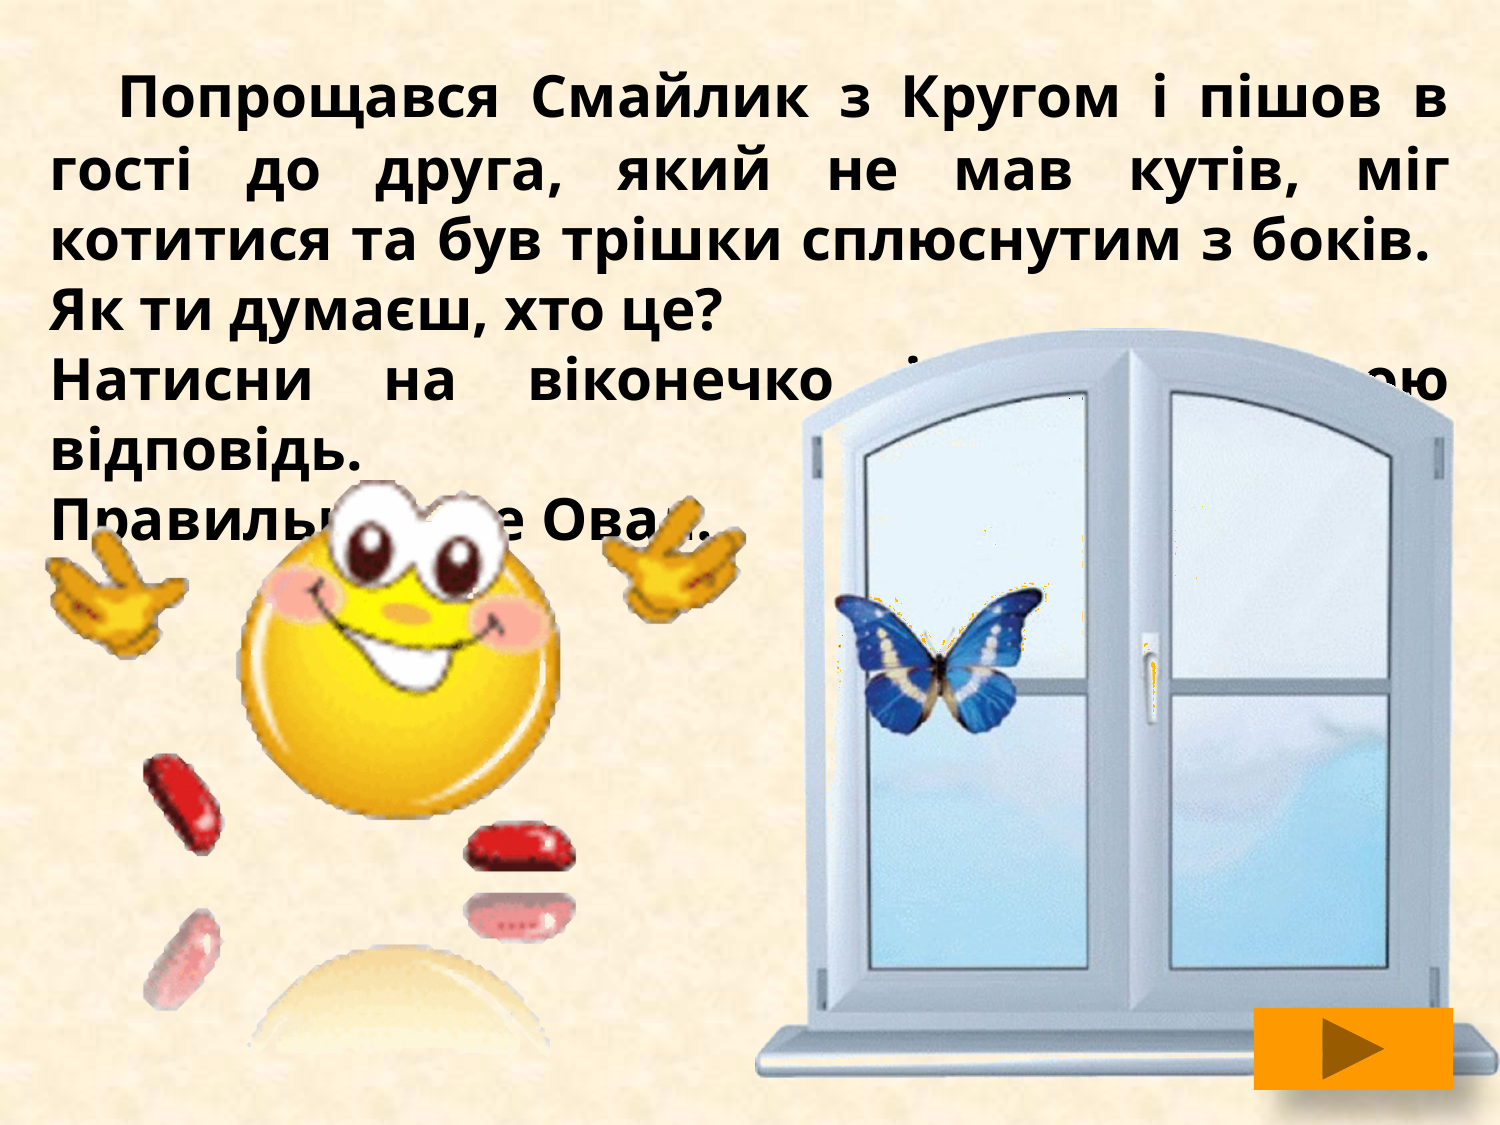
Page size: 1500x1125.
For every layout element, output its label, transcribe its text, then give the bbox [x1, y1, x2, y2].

text_box Попрощався Смайлик з Кругом і пішов в гості до друга, який не мав кутів, міг котитися та був трішки сплюснутим з боків. Як ти думаєш, хто це? Натисни на віконечко і перевір свою відповідь. Правильно – це Овал. [35, 35, 1465, 478]
picture [0, 0, 1500, 1125]
